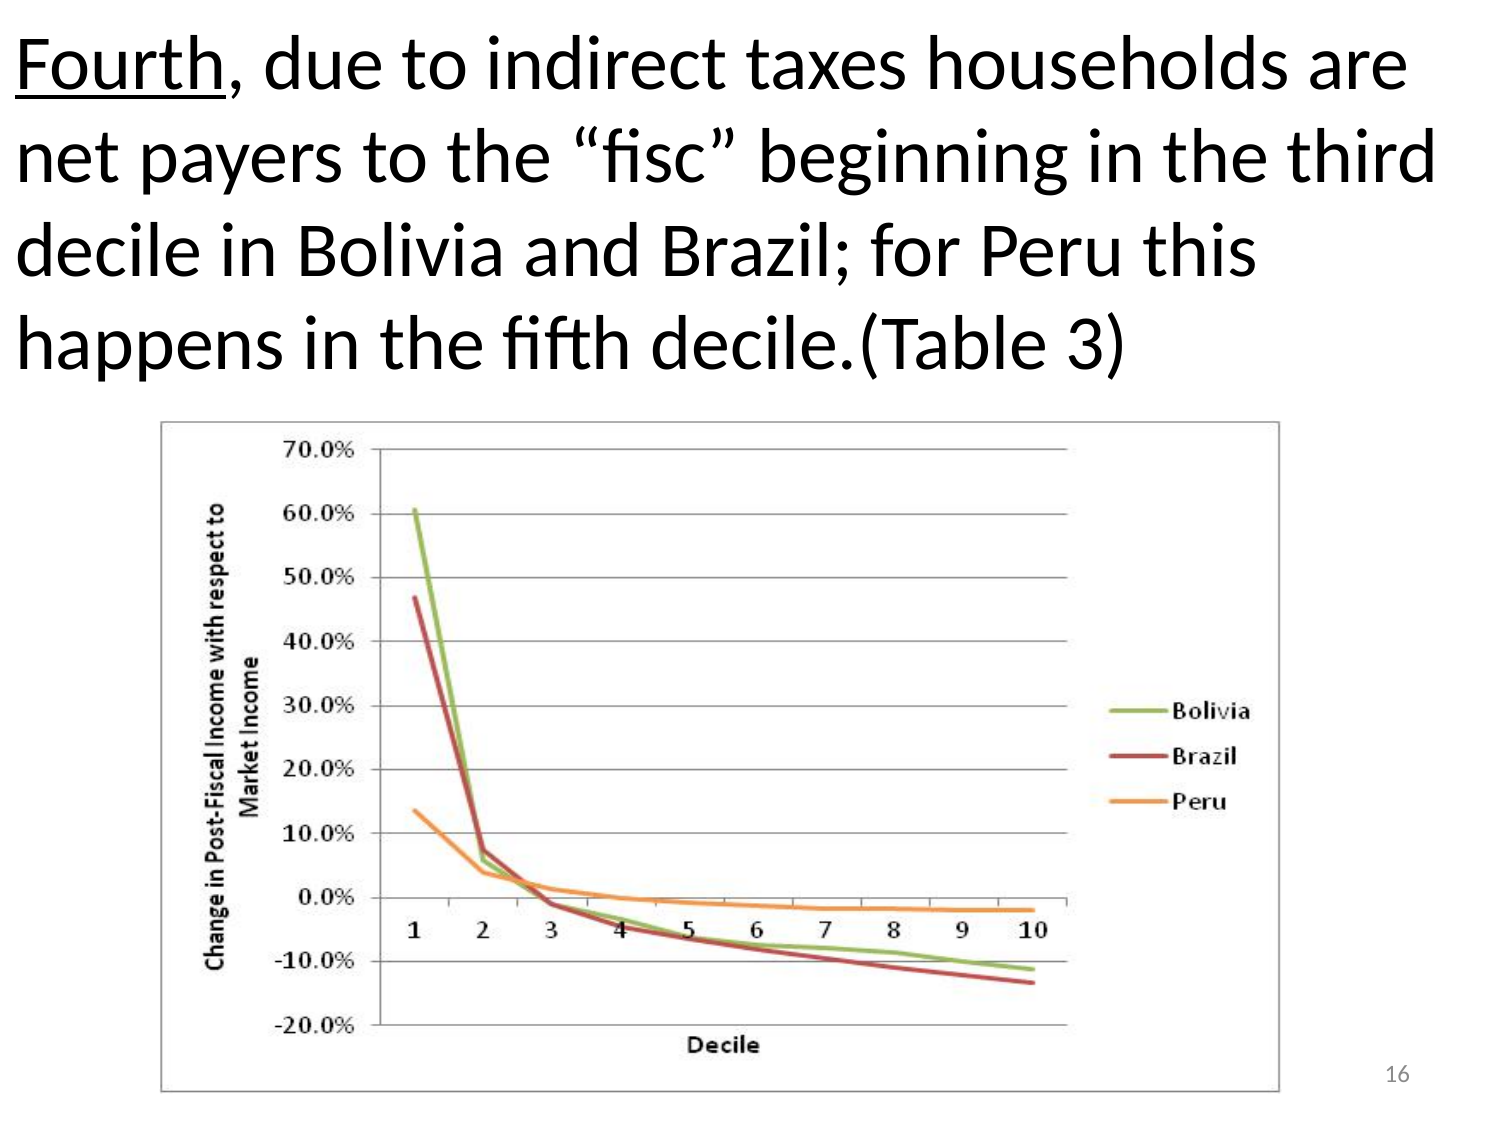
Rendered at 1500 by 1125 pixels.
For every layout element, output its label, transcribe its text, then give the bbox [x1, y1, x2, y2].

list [159, 420, 1282, 1095]
title Fourth, due to indirect taxes households are net payers to the “fisc” beginning in the third decile in Bolivia and Brazil; for Peru this happens in the fifth decile.(Table 3) [0, 0, 1500, 398]
slide_number 16 [1279, 1042, 1425, 1103]
